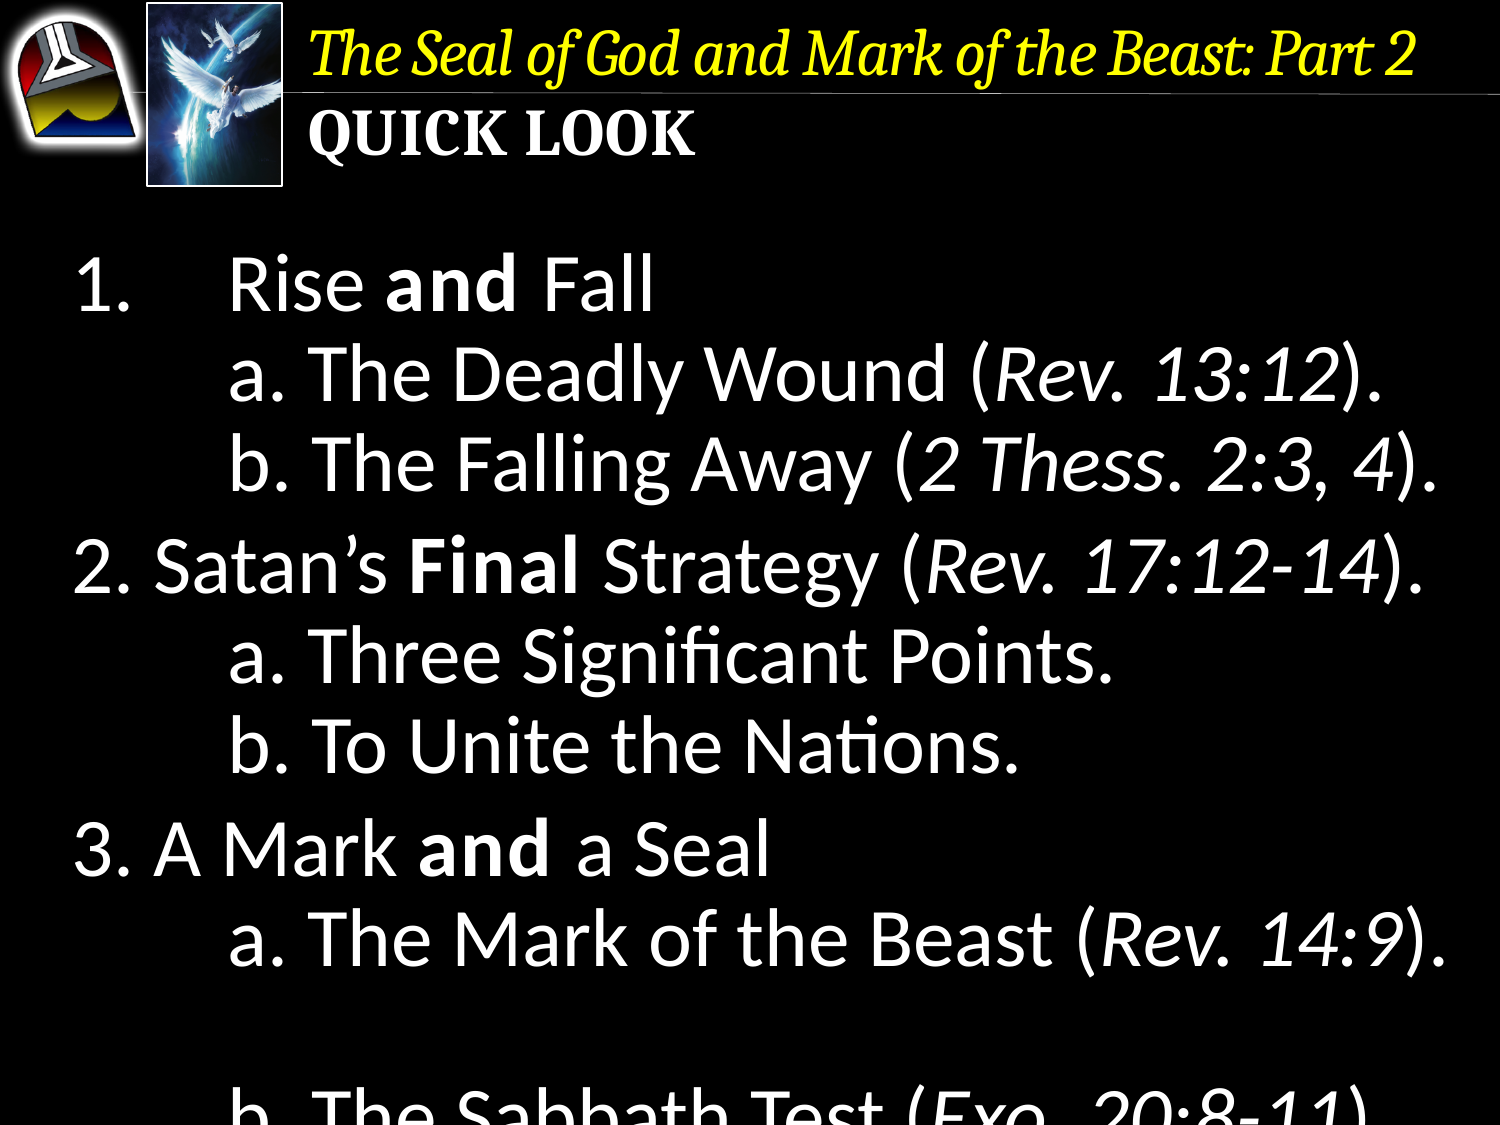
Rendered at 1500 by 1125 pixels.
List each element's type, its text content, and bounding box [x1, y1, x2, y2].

picture [148, 4, 281, 185]
text_box 1. Rise and Fall a. The Deadly Wound (Rev. 13:12). b. The Falling Away (2 Thess. 2:3, 4). 2. Satan’s Final Strategy (Rev. 17:12-14). a. Three Significant Points. b. To Unite the Nations. 3. A Mark and a Seal a. The Mark of the Beast (Rev. 14:9). b. The Sabbath Test (Exo. 20:8-11). [0, 232, 1500, 1125]
text_box The Seal of God and Mark of the Beast: Part 2 Quick Look [287, 1, 1500, 176]
picture [0, 0, 157, 159]
